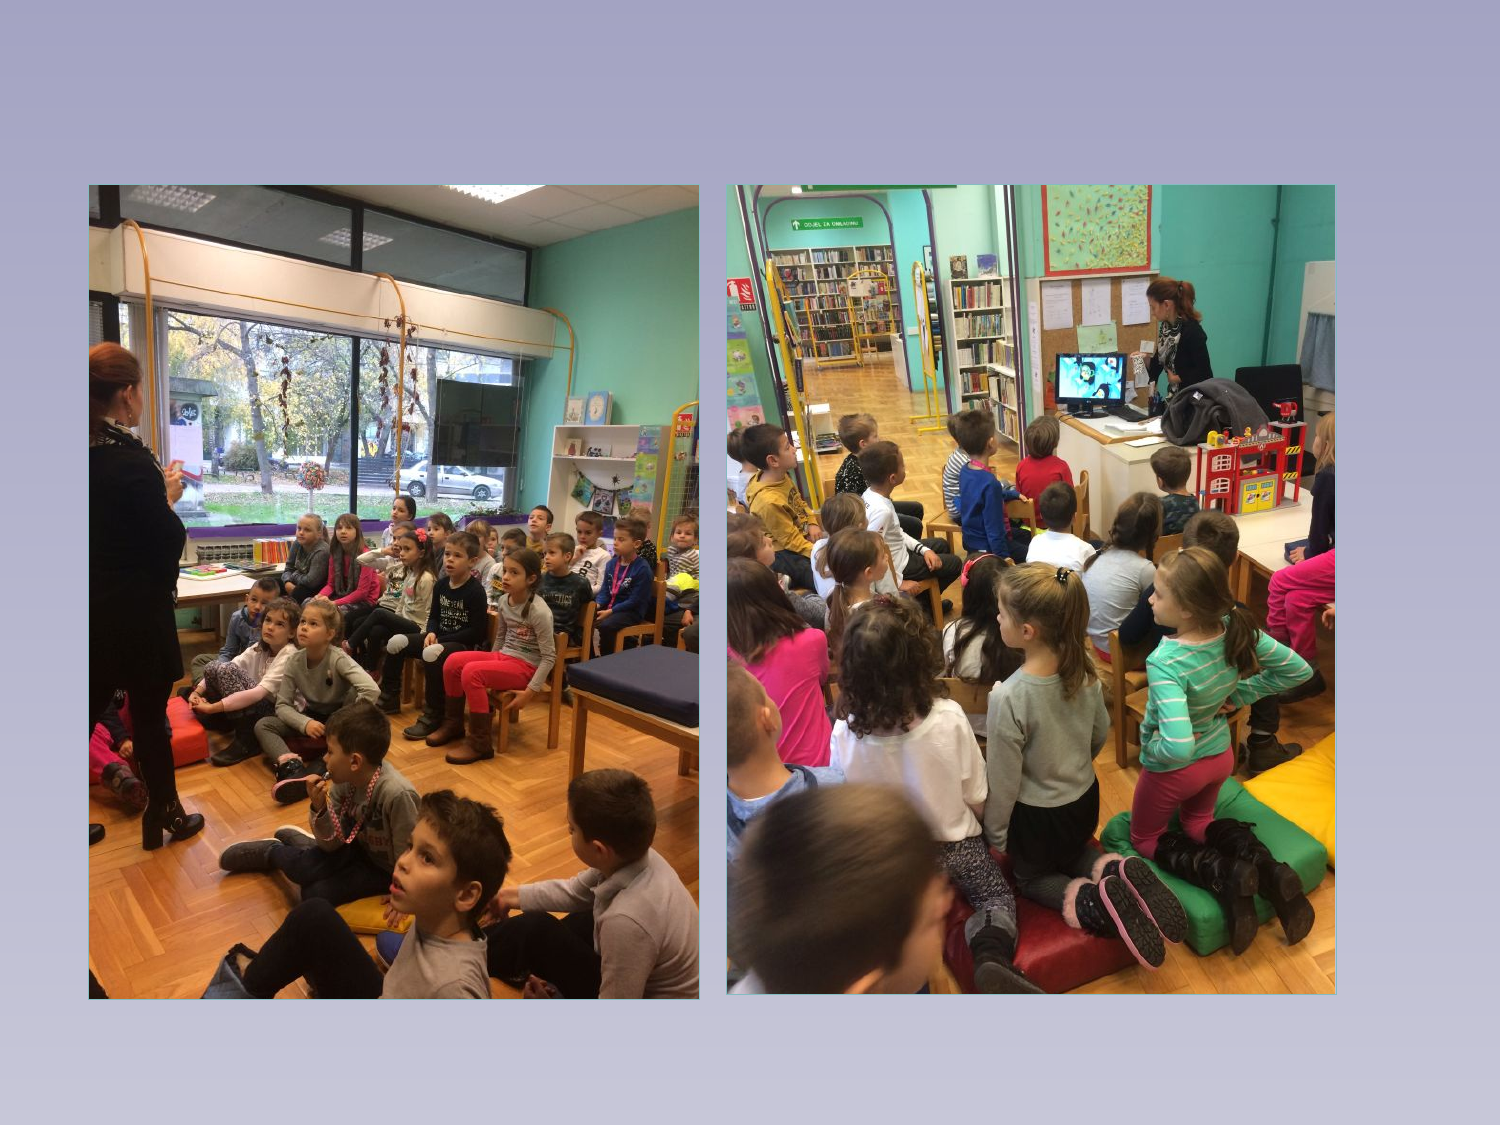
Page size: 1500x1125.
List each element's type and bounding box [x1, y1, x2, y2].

picture [88, 184, 701, 1000]
picture [726, 184, 1338, 996]
